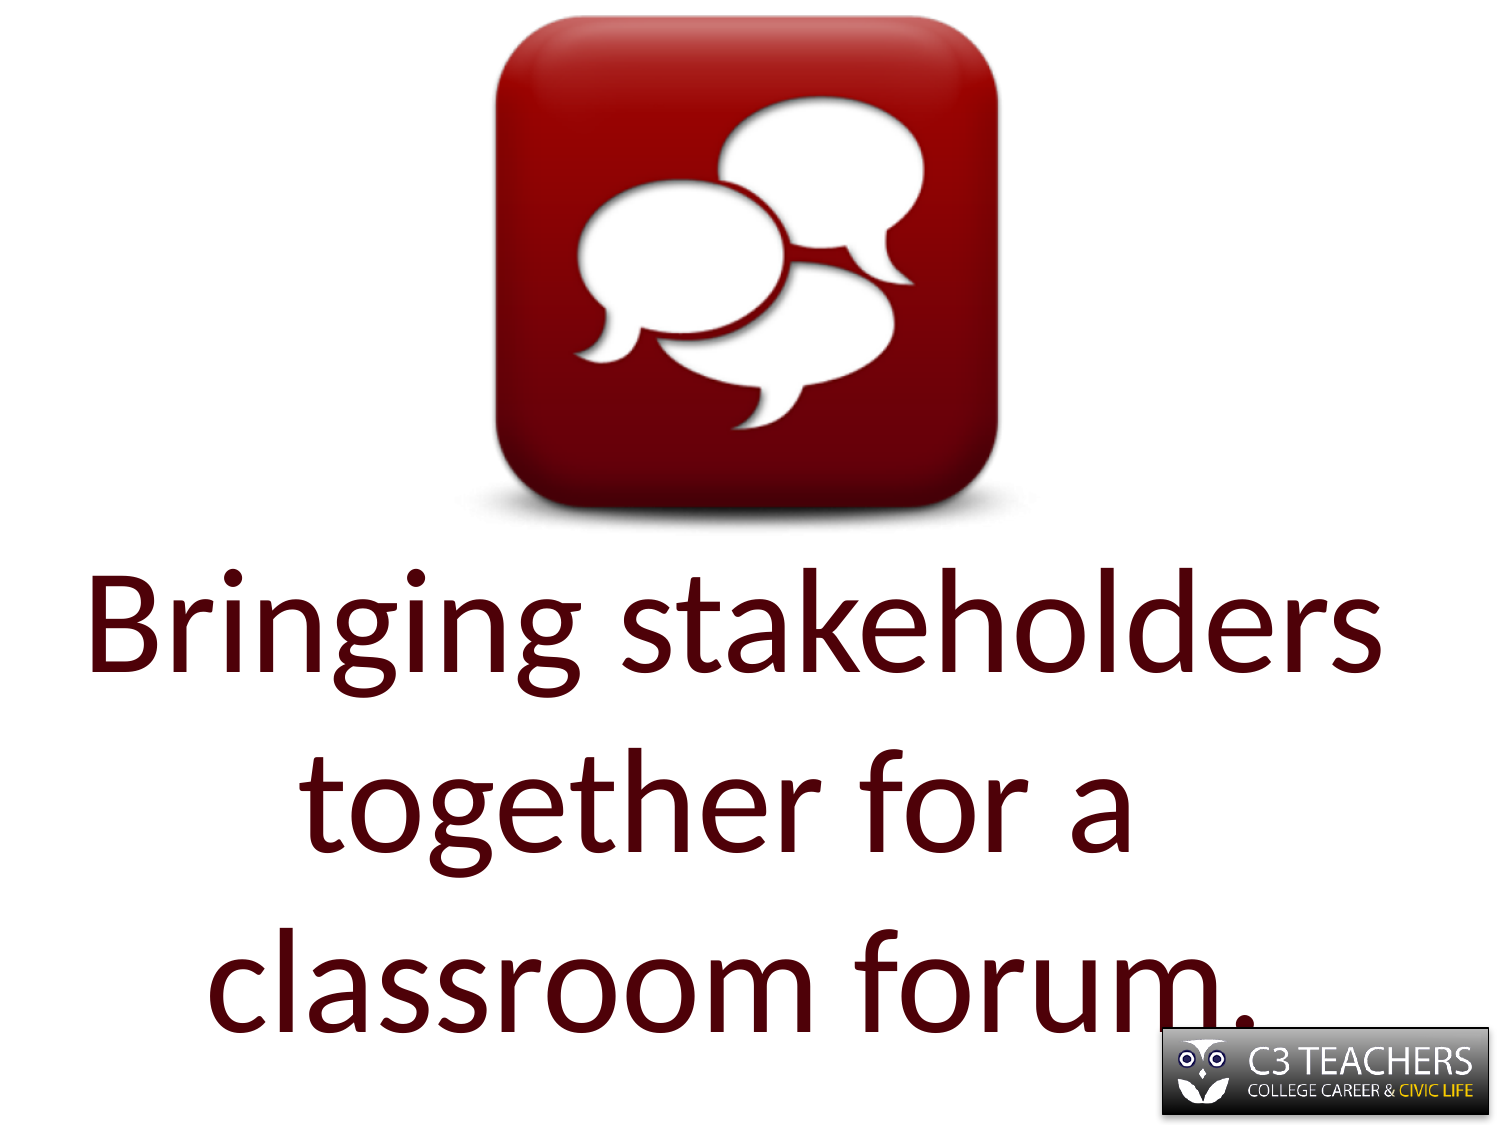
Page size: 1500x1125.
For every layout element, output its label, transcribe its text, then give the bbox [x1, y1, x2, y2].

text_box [1162, 1027, 1489, 1115]
title Bringing stakeholders together for a classroom forum. [0, 870, 1500, 1075]
picture [424, 0, 1070, 597]
